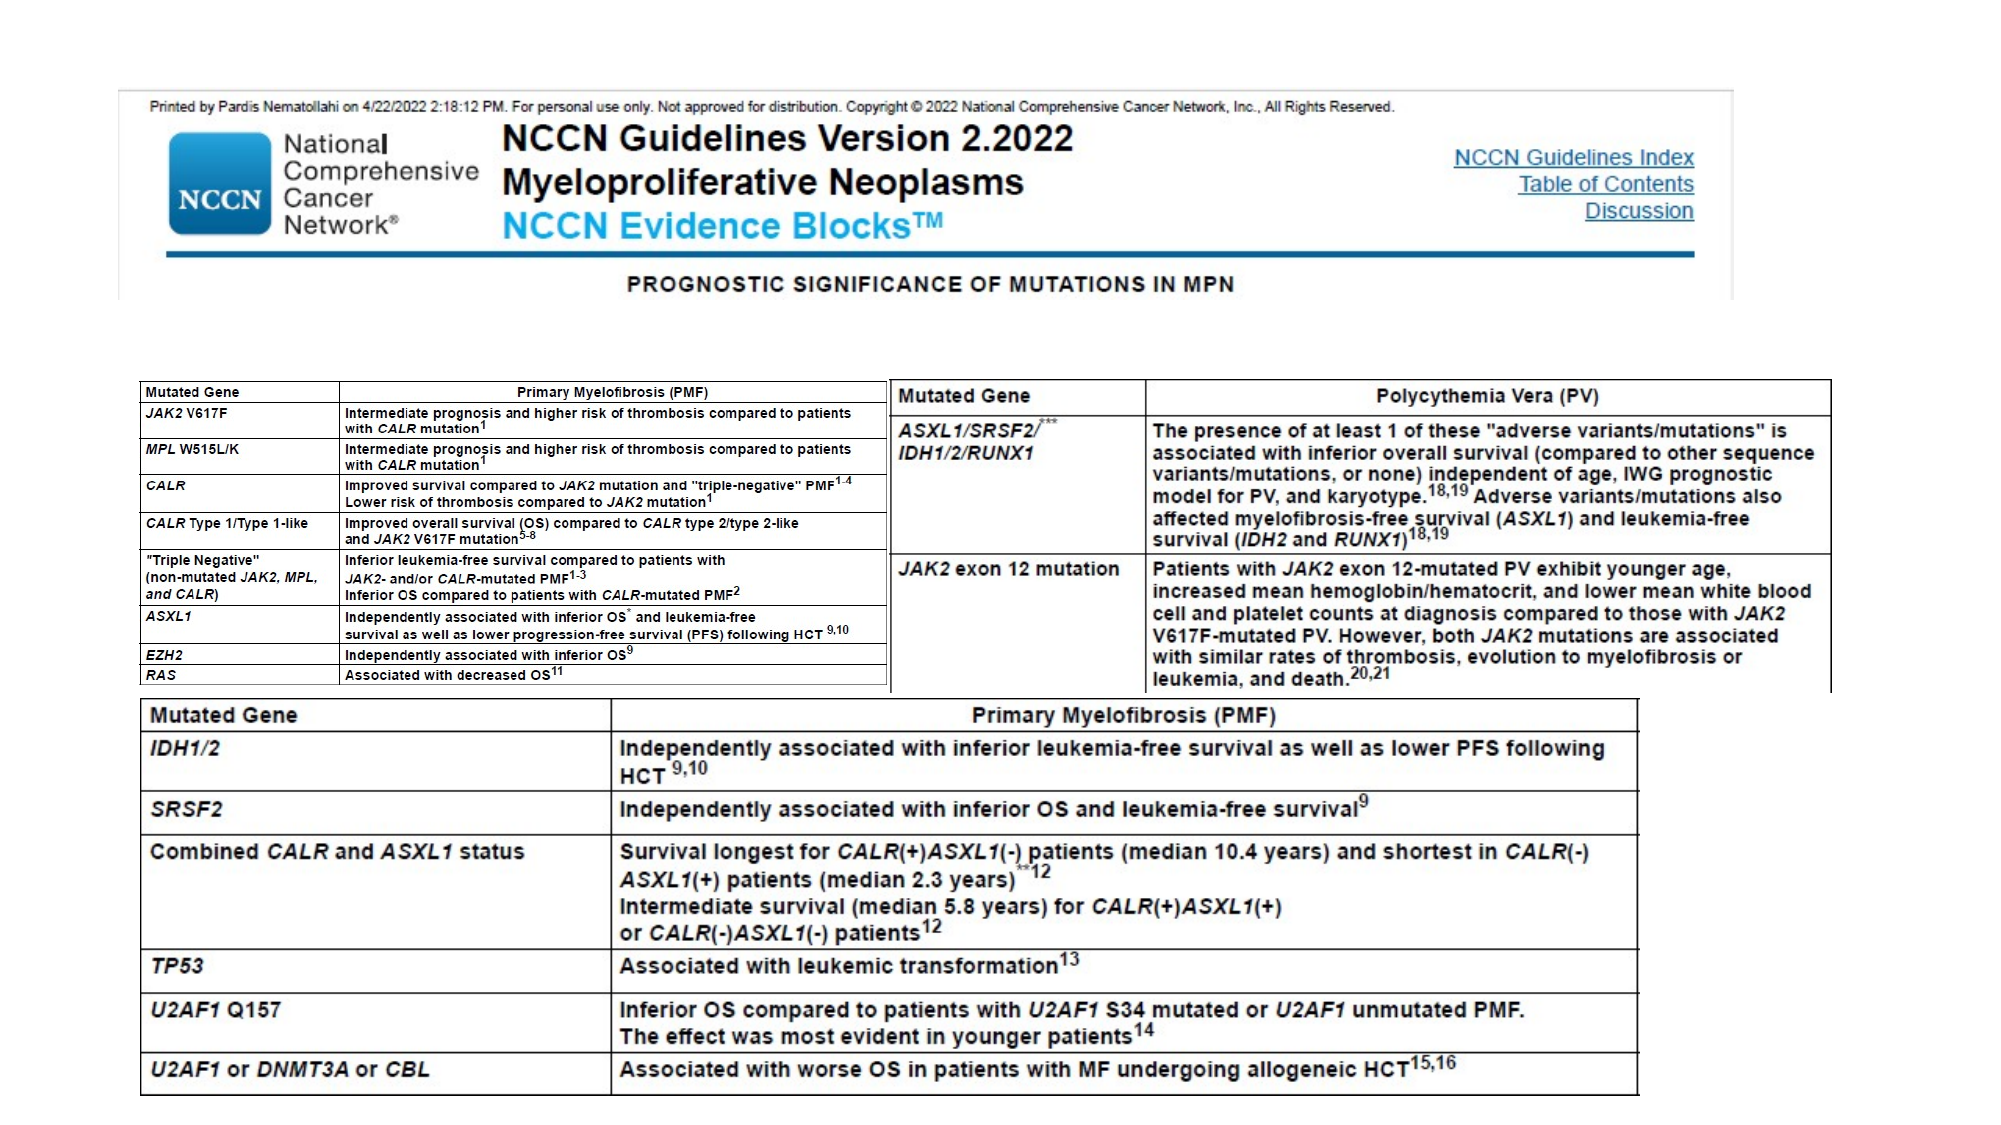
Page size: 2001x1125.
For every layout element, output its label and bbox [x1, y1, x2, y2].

text_box [140, 379, 1832, 1096]
picture [118, 87, 1734, 300]
